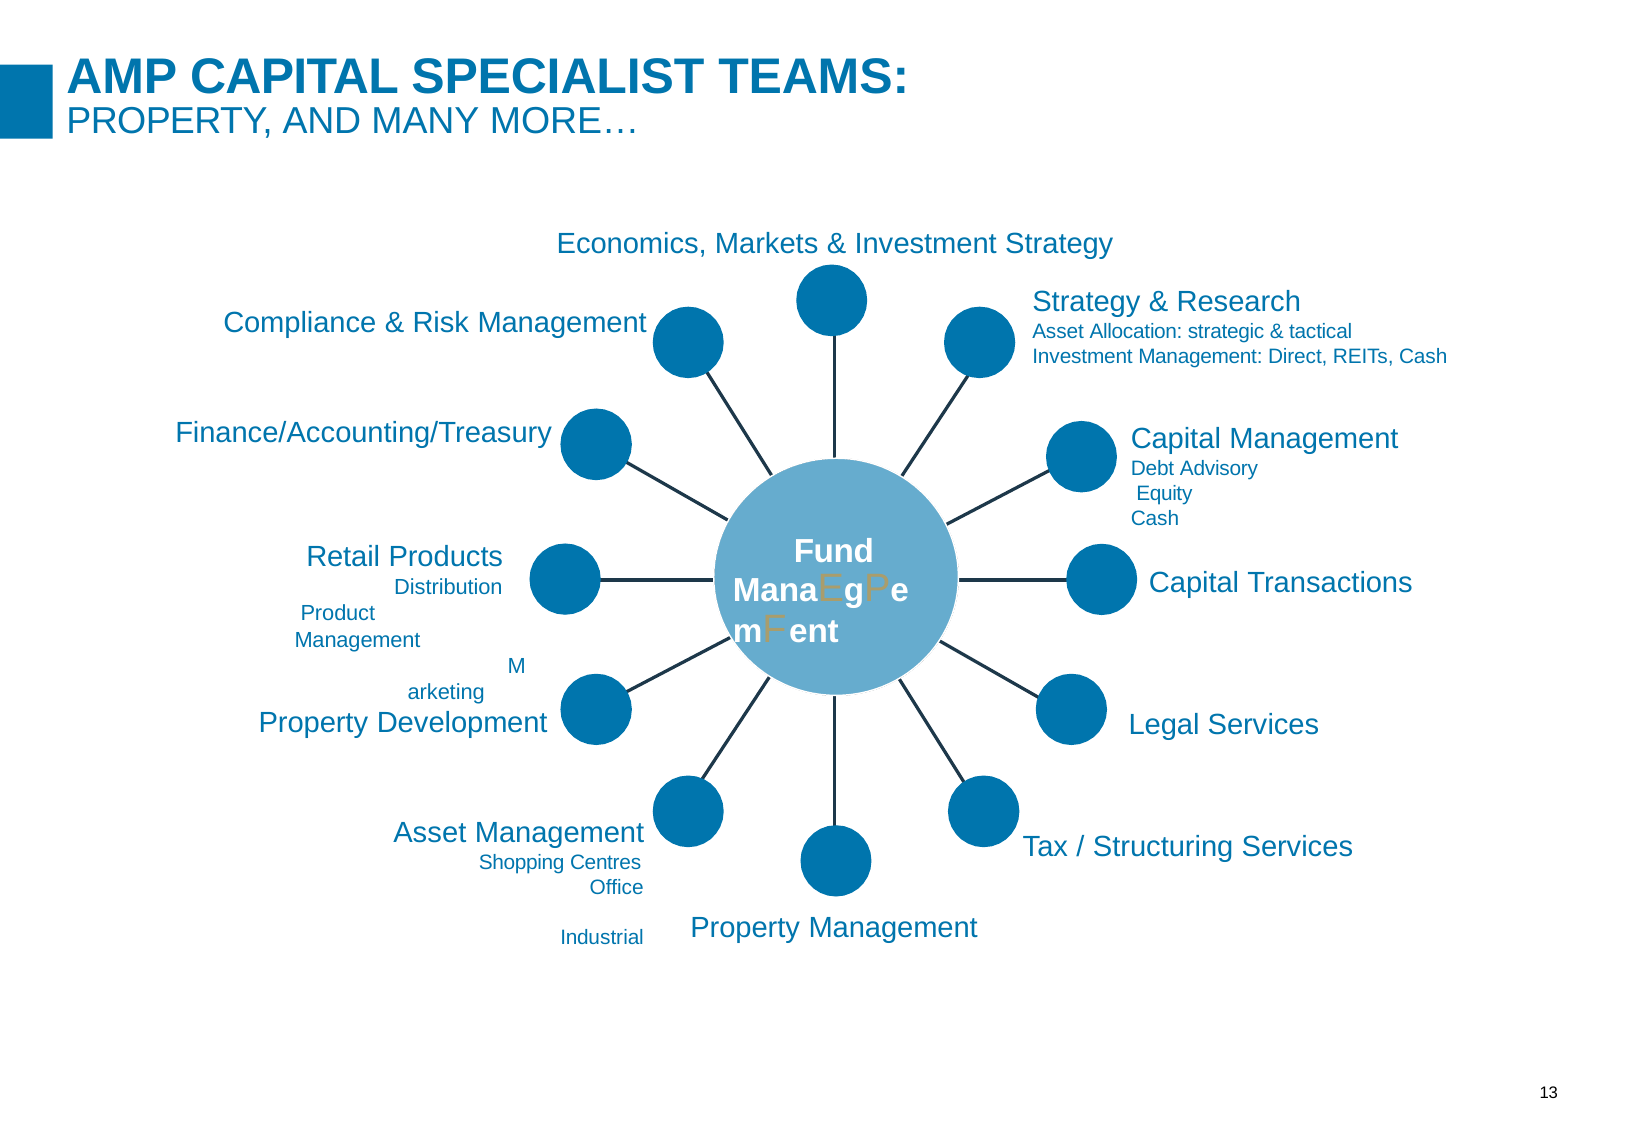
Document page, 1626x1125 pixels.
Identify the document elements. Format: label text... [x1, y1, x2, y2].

text_box Compliance & Risk Management [221, 301, 651, 339]
text_box [800, 825, 872, 897]
text_box Property Management [688, 906, 981, 944]
text_box [1066, 543, 1138, 616]
text_box Legal Services [1126, 703, 1322, 741]
text_box [796, 264, 868, 337]
text_box Finance/Accounting/Treasury [173, 411, 557, 449]
text_box [943, 306, 1016, 379]
text_box [947, 775, 1020, 848]
text_box Fund ManaEgPemFent [730, 526, 938, 651]
text_box Asset Management Shopping Centres Office Industrial [391, 810, 647, 949]
text_box [1045, 420, 1117, 493]
text_box Capital Transactions [1146, 560, 1417, 599]
slide_number 12 [1535, 1081, 1563, 1125]
text_box [560, 673, 632, 746]
text_box [652, 775, 724, 848]
text_box [652, 306, 724, 379]
text_box Capital Management Debt Advisory Equity Cash [1128, 417, 1402, 530]
title AMP CAPITAL SPECIALIST TEAMS: PROPERTY, AND MANY MORE… [64, 48, 918, 239]
text_box [529, 543, 601, 615]
text_box [560, 408, 632, 481]
text_box [740, 651, 932, 696]
text_box Tax / Structuring Services [1020, 825, 1359, 863]
text_box Economics, Markets & Investment Strategy [554, 222, 1116, 260]
text_box [1035, 673, 1108, 746]
text_box Strategy & Research Asset Allocation: strategic & tactical Investment Management: Direct, REITs, Cash [1030, 280, 1458, 368]
text_box Retail Products Distribution Product Management Marketing [292, 535, 507, 701]
text_box [713, 458, 959, 643]
text_box Property Development [256, 701, 551, 739]
